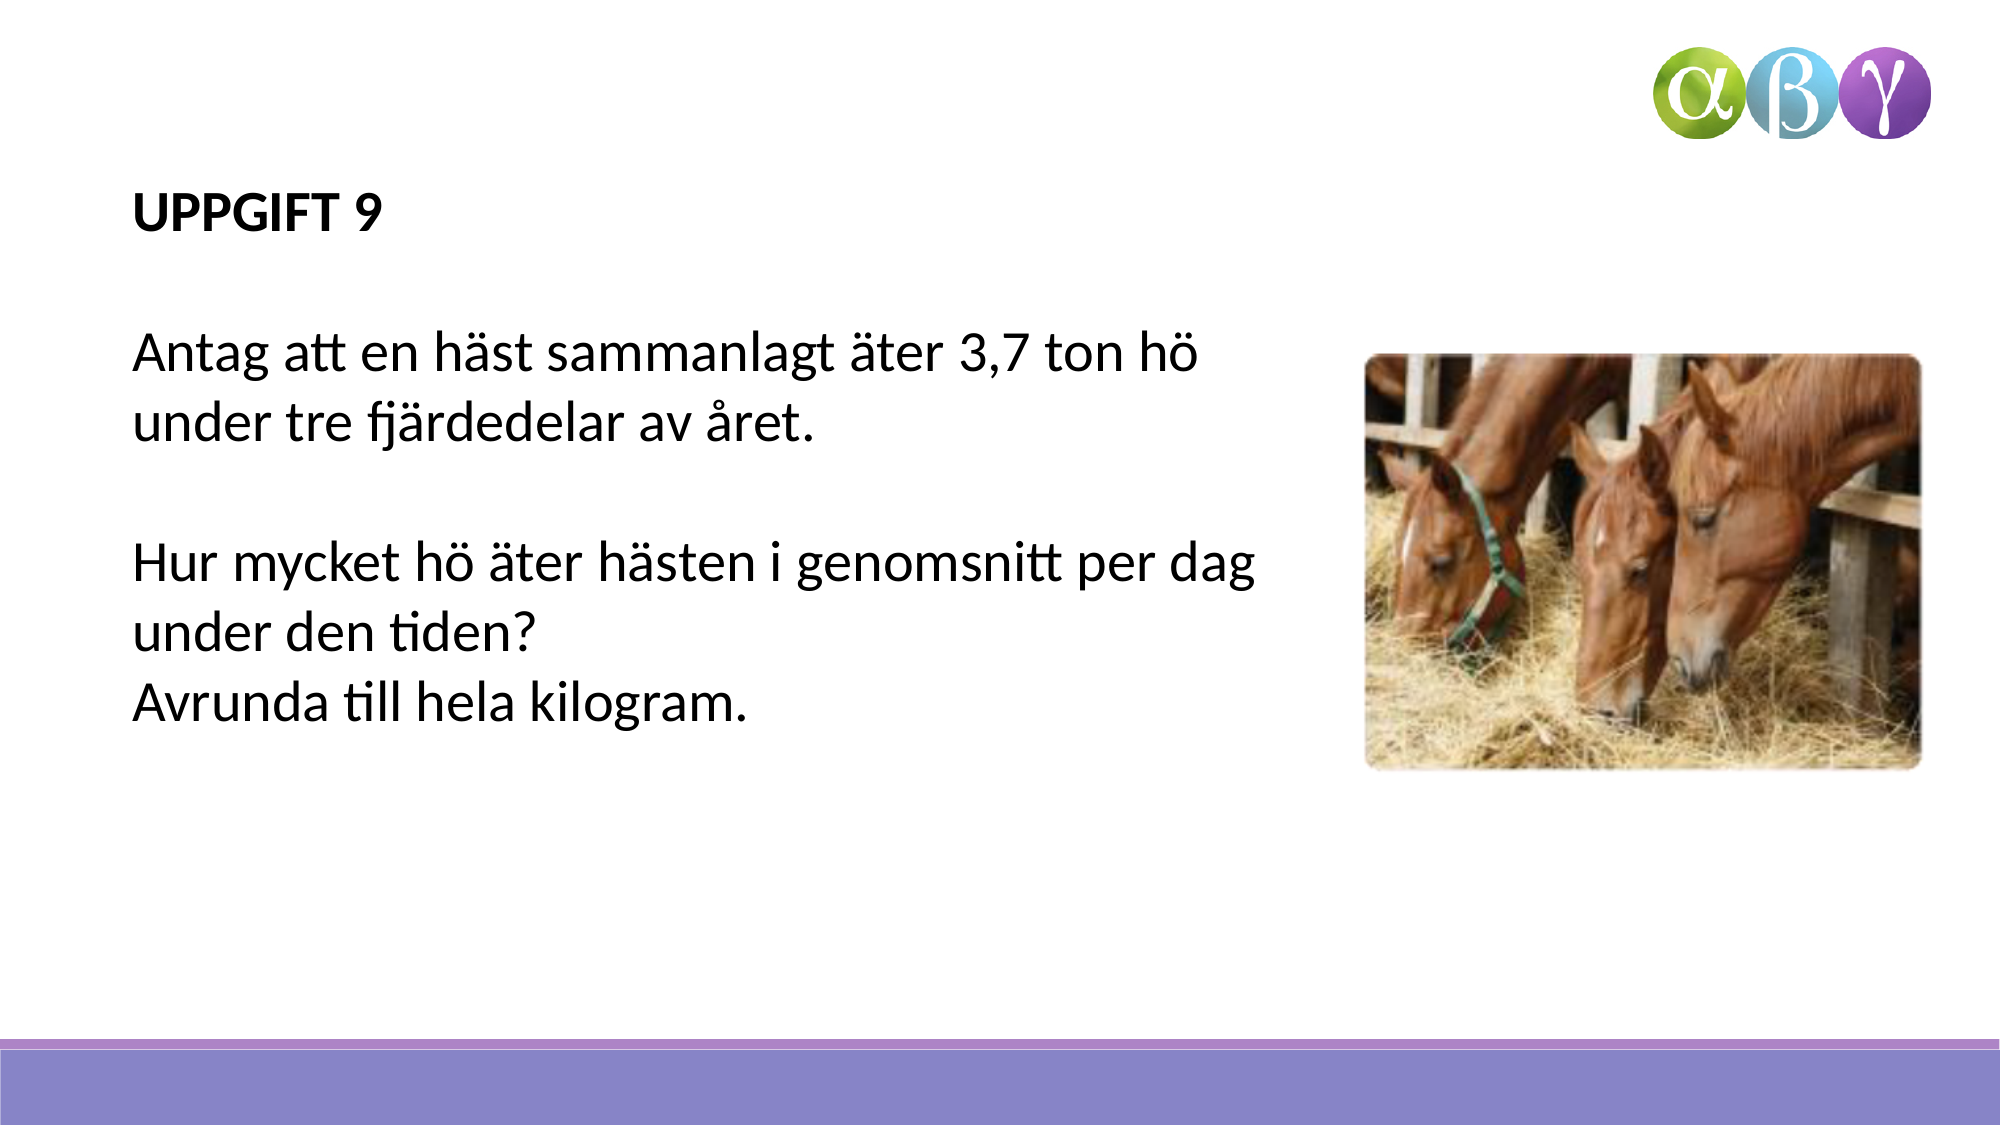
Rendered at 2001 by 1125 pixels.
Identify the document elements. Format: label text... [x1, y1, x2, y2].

text_box UPPGIFT 9 Antag att en häst sammanlagt äter 3,7 ton hö under tre fjärdedelar av året. Hur mycket hö äter hästen i genomsnitt per dag under den tiden? Avrunda till hela kilogram. [117, 165, 1285, 741]
picture [1652, 46, 1932, 140]
picture [1355, 345, 1932, 780]
